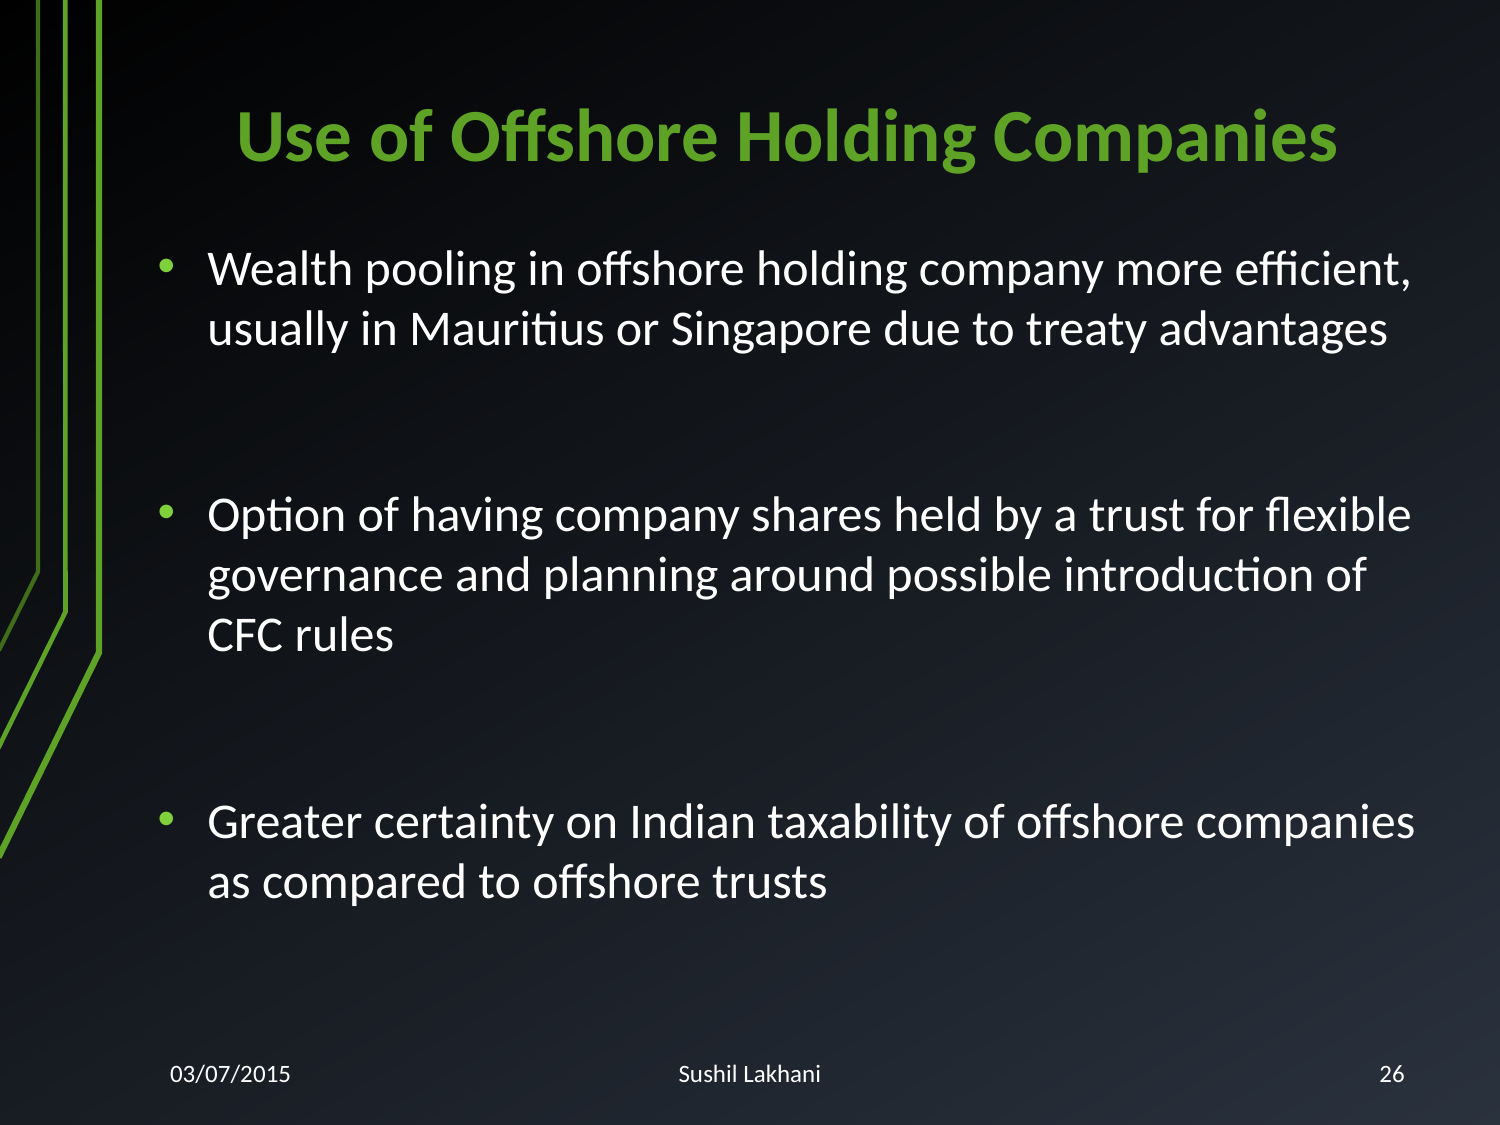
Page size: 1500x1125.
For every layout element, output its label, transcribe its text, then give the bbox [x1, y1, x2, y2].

list Wealth pooling in offshore holding company more efficient, usually in Mauritius or Singapore due to treaty advantages Option of having company shares held by a trust for flexible governance and planning around possible introduction of CFC rules Greater certainty on Indian taxability of offshore companies as compared to offshore trusts [137, 224, 1463, 1006]
slide_number 26 [1299, 1042, 1425, 1103]
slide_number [150, 1042, 425, 1103]
title Use of Offshore Holding Companies [149, 44, 1426, 188]
footer Sushil Lakhani [425, 1042, 1075, 1103]
